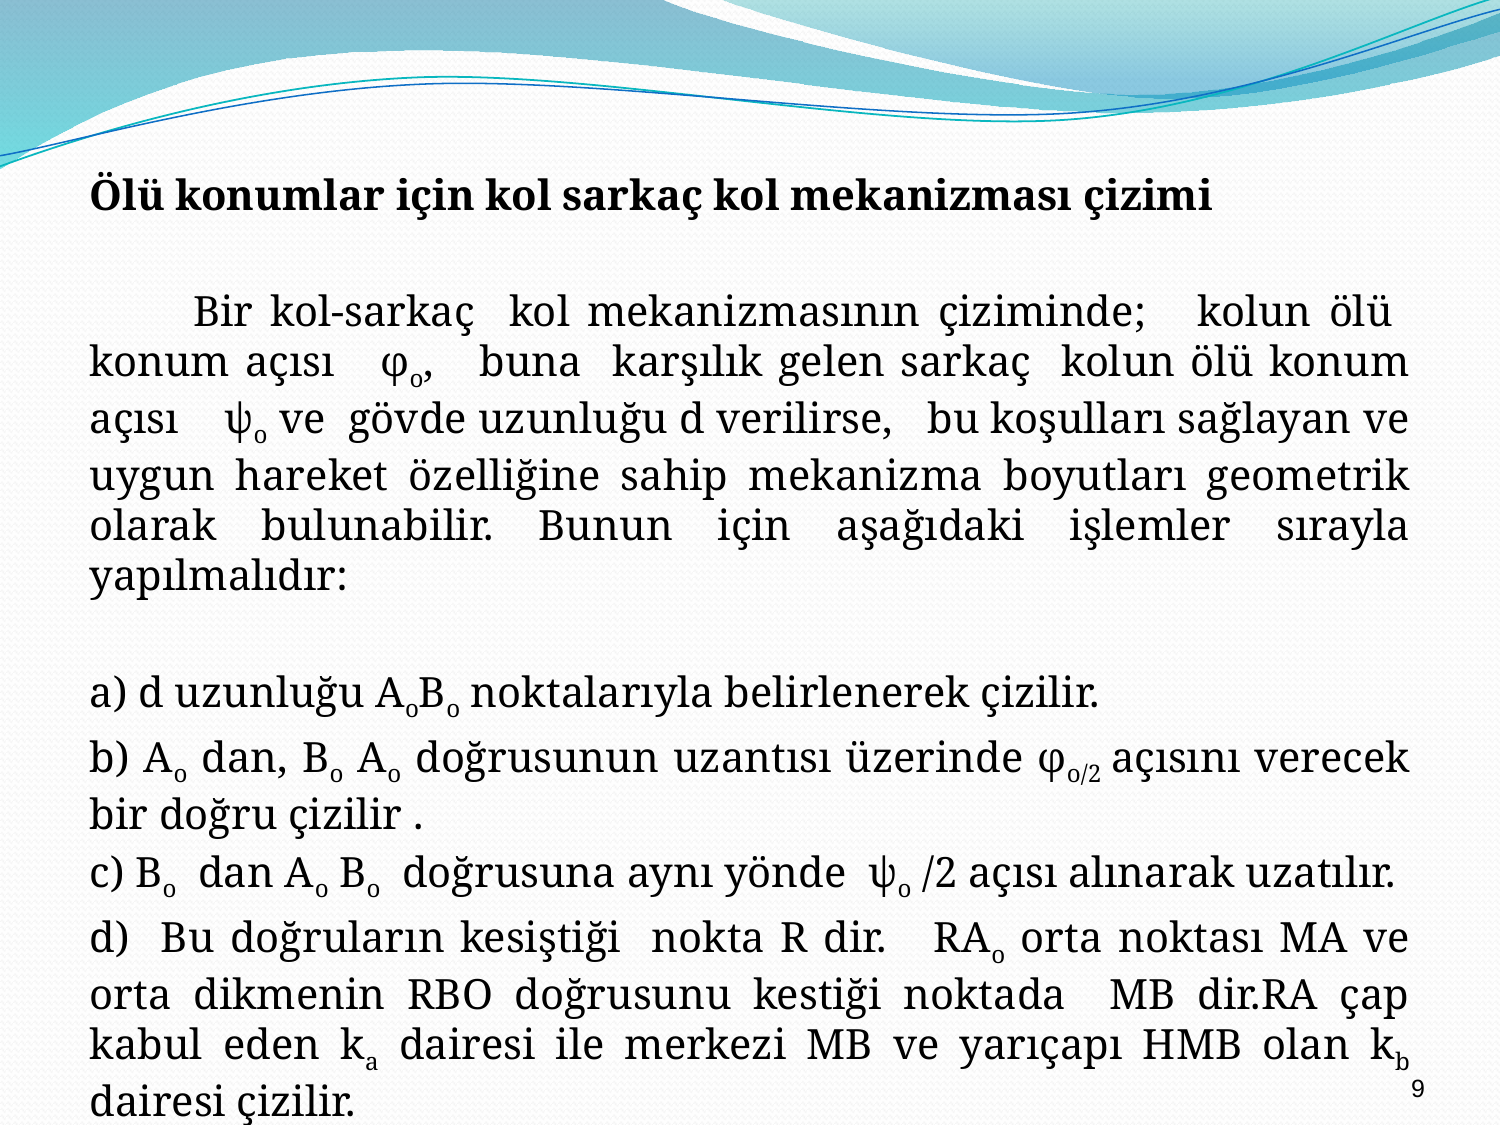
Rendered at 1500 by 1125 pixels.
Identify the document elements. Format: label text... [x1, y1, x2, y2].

slide_number 9 [1299, 1042, 1425, 1103]
list Ölü konumlar için kol sarkaç kol mekanizması çizimi Bir kol-sarkaç kol mekanizmasının çiziminde; kolun ölü konum açısı φo, buna karşılık gelen sarkaç kolun ölü konum açısı ψo ve gövde uzunluğu d verilirse, bu koşulları sağlayan ve uygun hareket özelliğine sahip mekanizma boyutları geometrik olarak bulunabilir. Bunun için aşağıdaki işlemler sırayla yapılmalıdır: a) d uzunluğu AoBo noktalarıyla belirlenerek çizilir. b) Ao dan, Bo Ao doğrusunun uzantısı üzerinde φo/2 açısını verecek bir doğru çizilir . c) Bo dan Ao Bo doğrusuna aynı yönde ψo /2 açısı alınarak uzatılır. d) Bu doğruların kesiştiği nokta R dir. RAo orta noktası MA ve orta dikmenin RBO doğrusunu kestiği noktada MB dir.RA çap kabul eden ka dairesi ile merkezi MB ve yarıçapı HMB olan kb dairesi çizilir. [75, 160, 1425, 1059]
